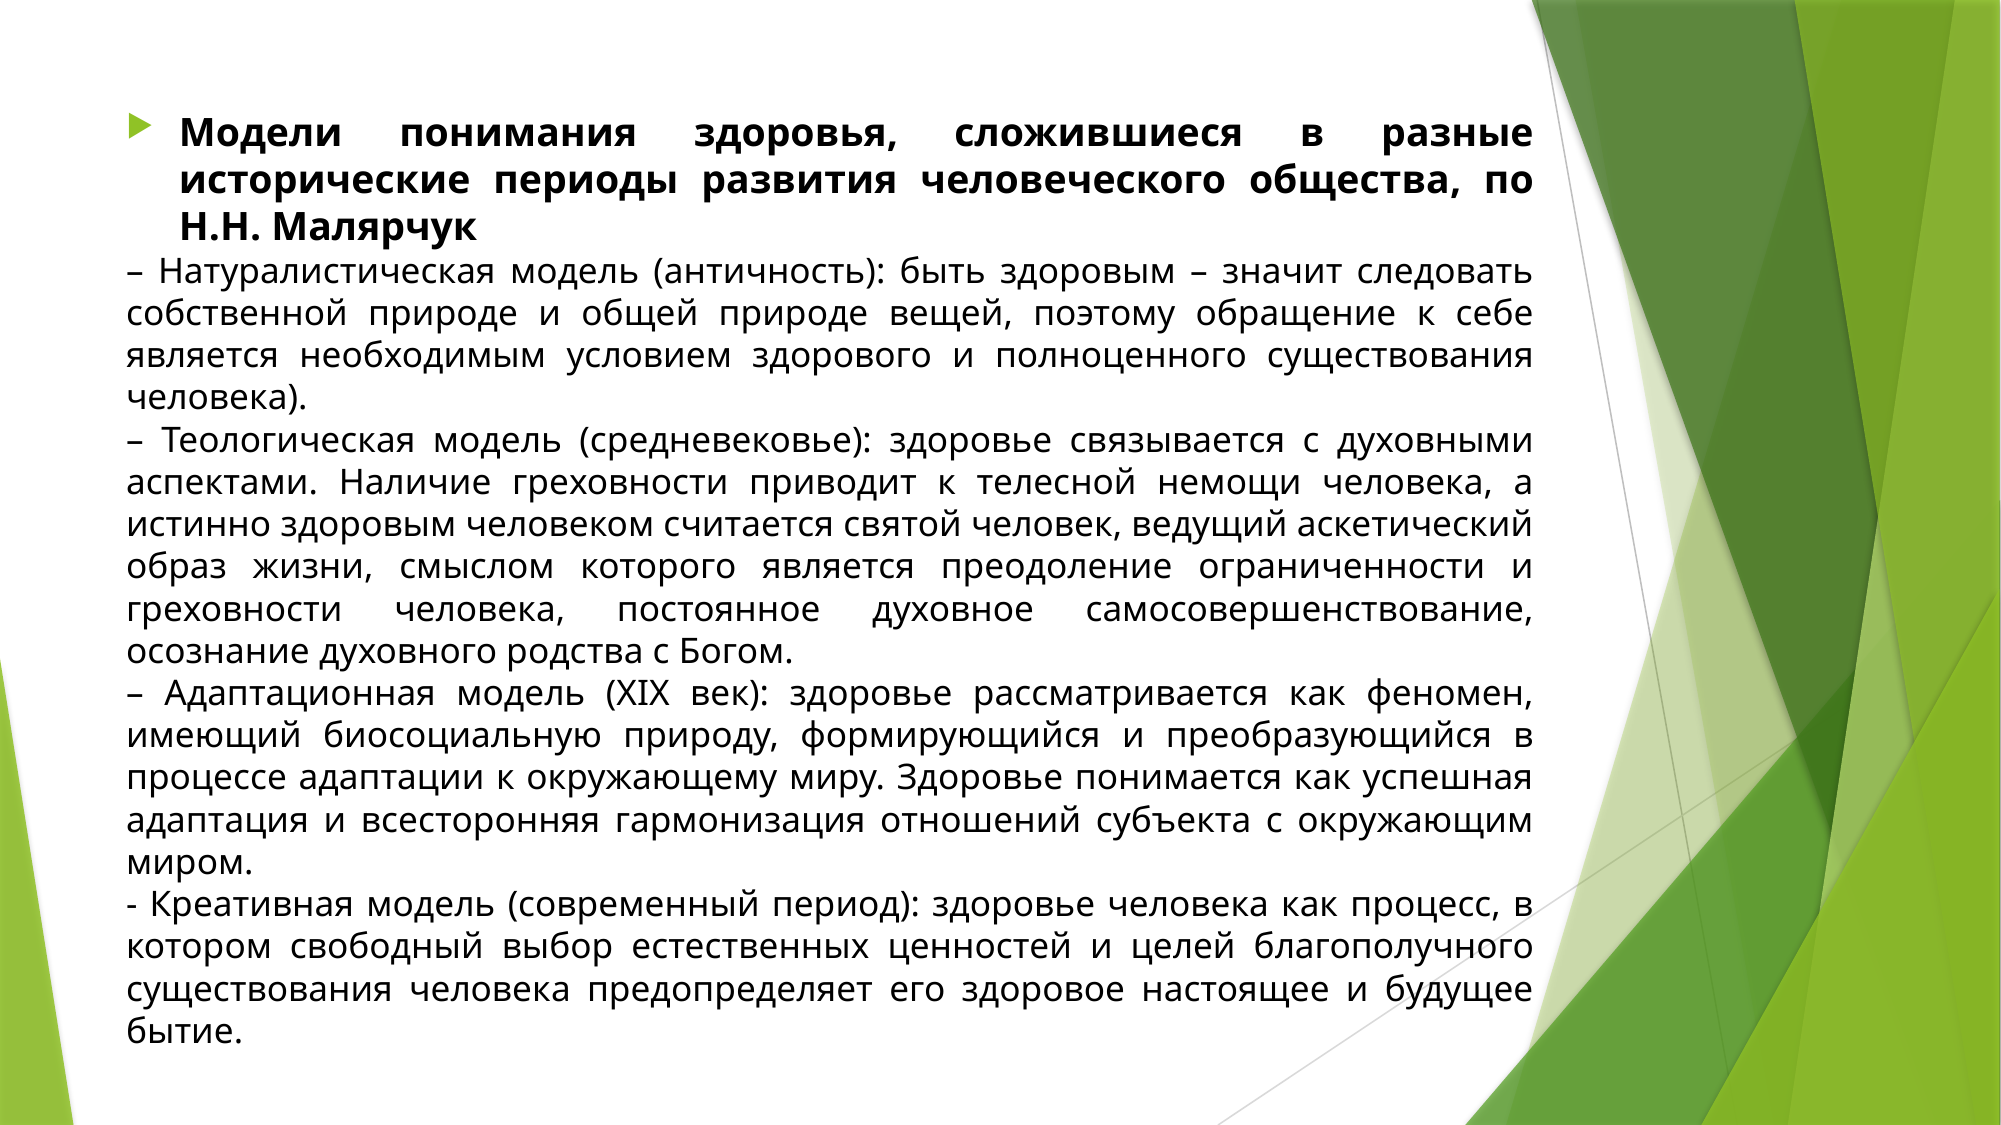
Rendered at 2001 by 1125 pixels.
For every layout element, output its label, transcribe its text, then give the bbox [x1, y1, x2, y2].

list Модели понимания здоровья, сложившиеся в разные исторические периоды развития человеческого общества, по Н.Н. Малярчук – Натуралистическая модель (античность): быть здоровым – значит следовать собственной природе и общей природе вещей, поэтому обращение к себе является необходимым условием здорового и полноценного существования человека). – Теологическая модель (средневековье): здоровье связывается с духовными аспектами. Наличие греховности приводит к телесной немощи человека, а истинно здоровым человеком считается святой человек, ведущий аскетический образ жизни, смыслом которого является преодоление ограниченности и греховности человека, постоянное духовное самосовершенствование, осознание духовного родства с Богом. – Адаптационная модель (XIX век): здоровье рассматривается как феномен, имеющий биосоциальную природу, формирующийся и преобразующийся в процессе адаптации к окружающему миру. Здоровье понимается как успешная адаптация и всесторонняя гармонизация отношений субъекта с окружающим миром. - Креативная модель (современный период): здоровье человека как процесс, в котором свободный выбор естественных ценностей и целей благополучного существования человека предопределяет его здоровое настоящее и будущее бытие. [111, 99, 1551, 1061]
